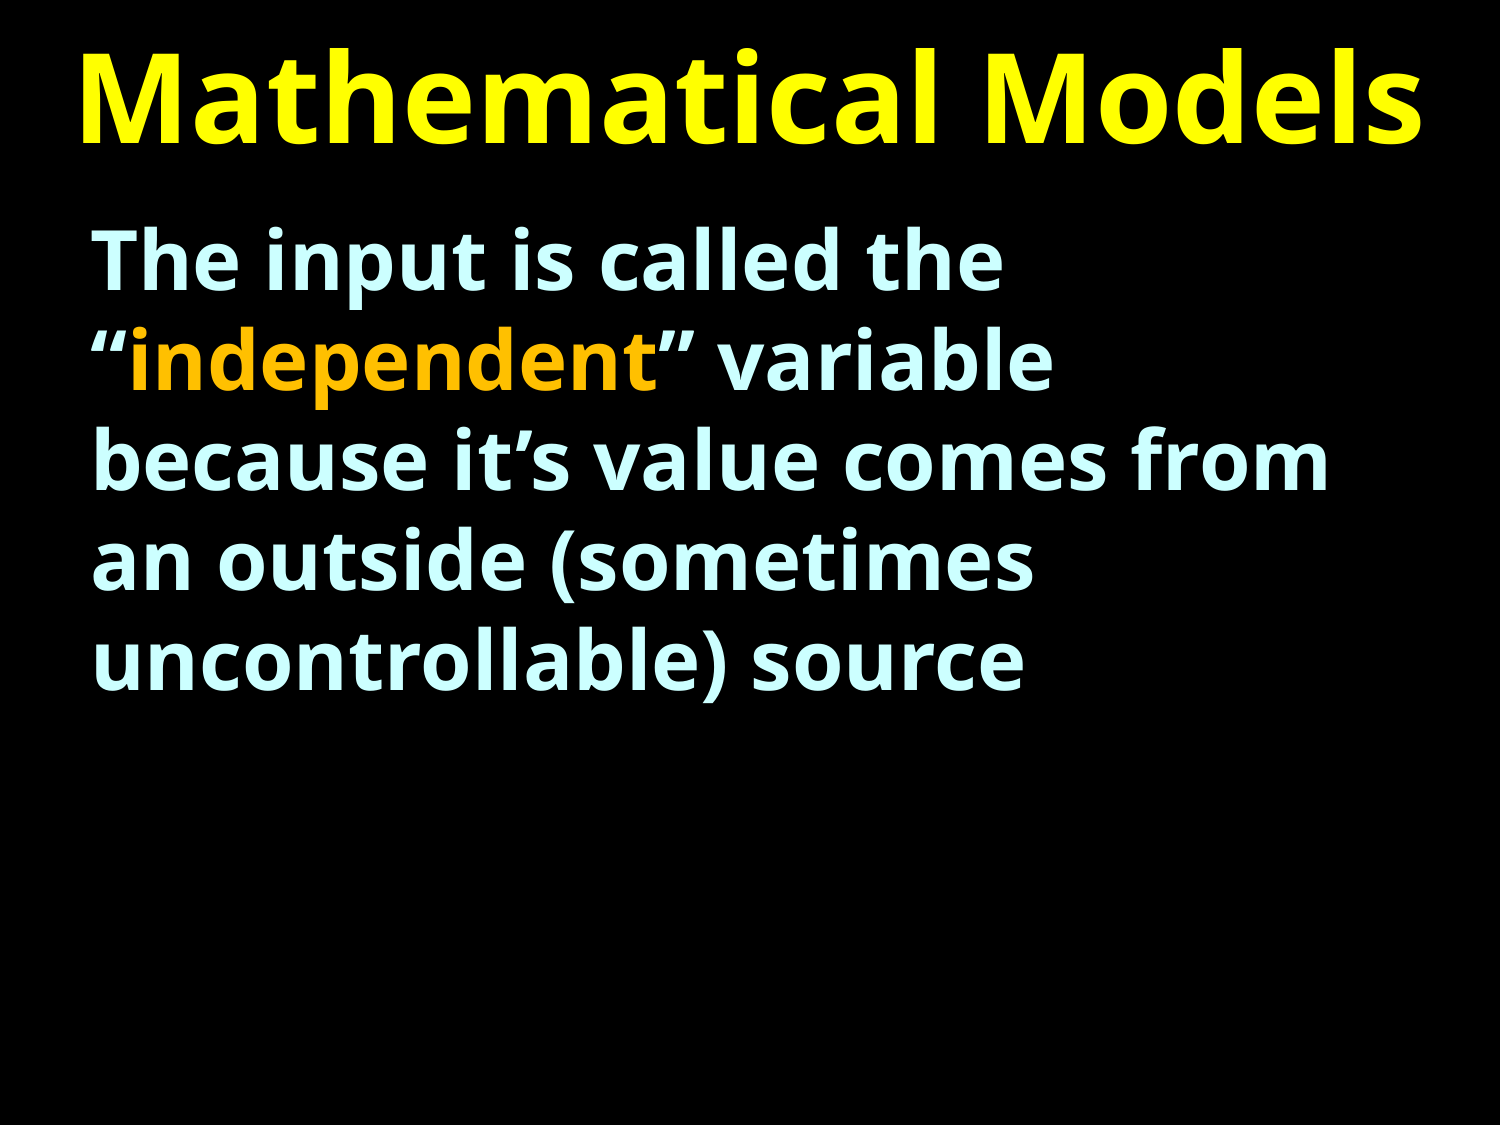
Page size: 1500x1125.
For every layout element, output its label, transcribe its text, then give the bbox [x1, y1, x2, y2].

list The input is called the “independent” variable because it’s value comes from an outside (sometimes uncontrollable) source [75, 200, 1425, 1125]
title Mathematical Models [0, 0, 1500, 188]
